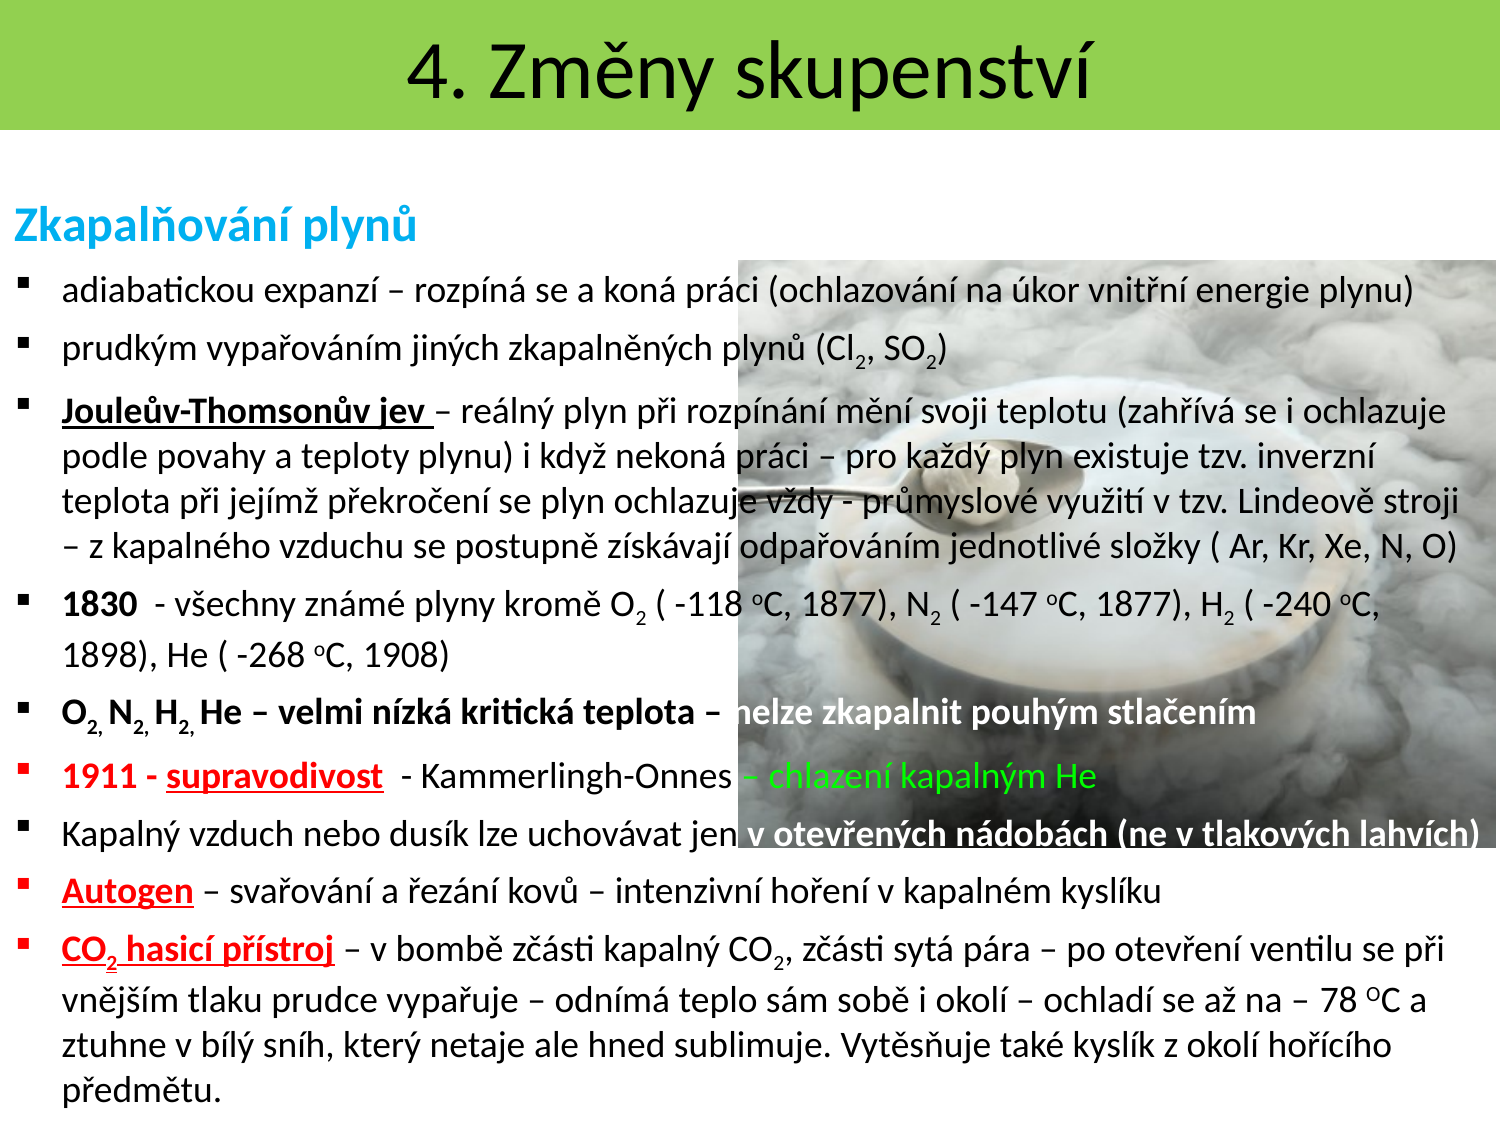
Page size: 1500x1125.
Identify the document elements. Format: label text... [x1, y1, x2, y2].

text_box 4. Změny skupenství [0, 0, 1500, 130]
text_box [0, 184, 1500, 1125]
